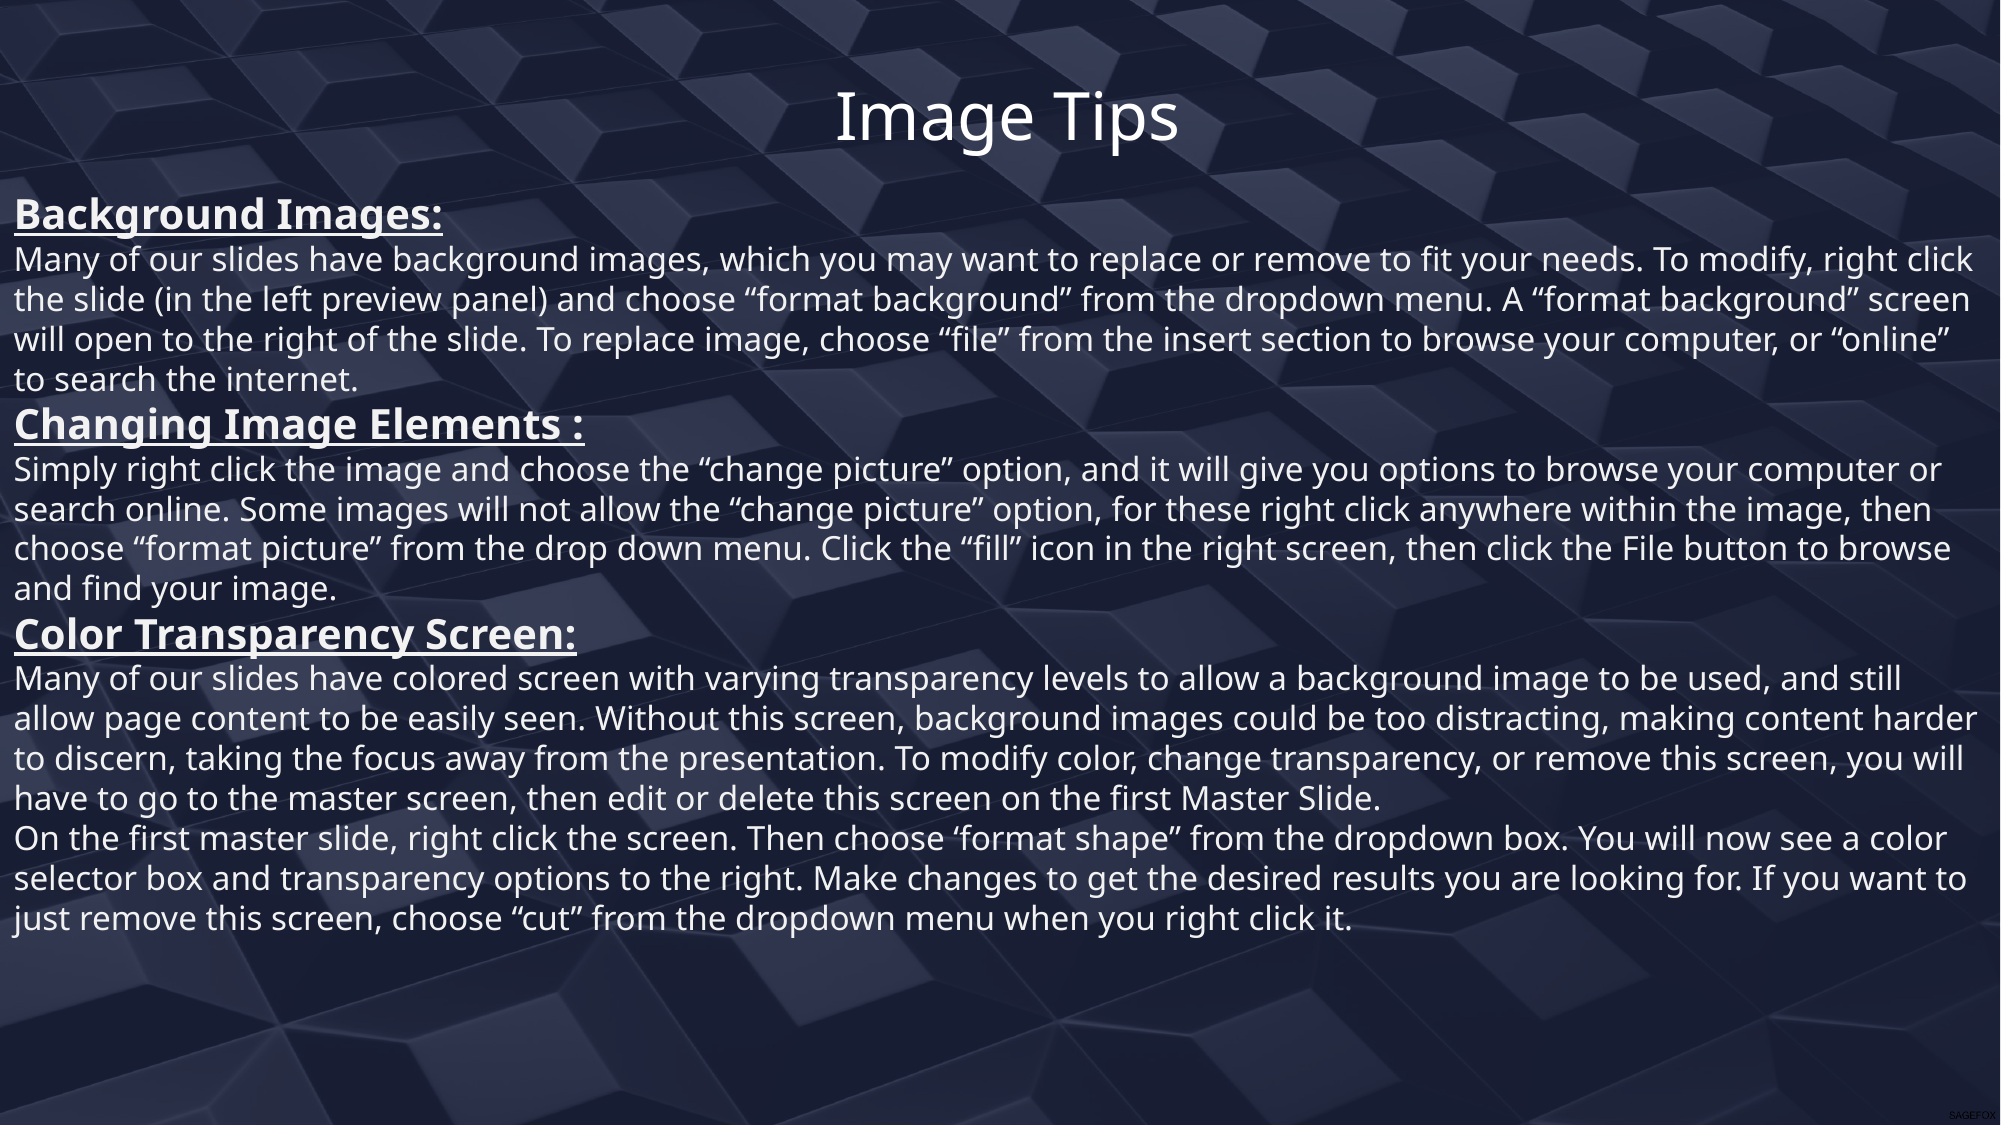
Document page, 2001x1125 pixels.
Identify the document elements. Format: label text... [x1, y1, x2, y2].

text_box Background Images: Many of our slides have background images, which you may want to replace or remove to fit your needs. To modify, right click the slide (in the left preview panel) and choose “format background” from the dropdown menu. A “format background” screen will open to the right of the slide. To replace image, choose “file” from the insert section to browse your computer, or “online” to search the internet. Changing Image Elements : Simply right click the image and choose the “change picture” option, and it will give you options to browse your computer or search online. Some images will not allow the “change picture” option, for these right click anywhere within the image, then choose “format picture” from the drop down menu. Click the “fill” icon in the right screen, then click the File button to browse and find your image. Color Transparency Screen: Many of our slides have colored screen with varying transparency levels to allow a background image to be used, and still allow page content to be easily seen. Without this screen, background images could be too distracting, making content harder to discern, taking the focus away from the presentation. To modify color, change transparency, or remove this screen, you will have to go to the master screen, then edit or delete this screen on the first Master Slide. On the first master slide, right click the screen. Then choose ‘format shape” from the dropdown box. You will now see a color selector box and transparency options to the right. Make changes to get the desired results you are looking for. If you want to just remove this screen, choose “cut” from the dropdown menu when you right click it. [0, 0, 2000, 1125]
title Image Tips [597, 59, 1420, 177]
